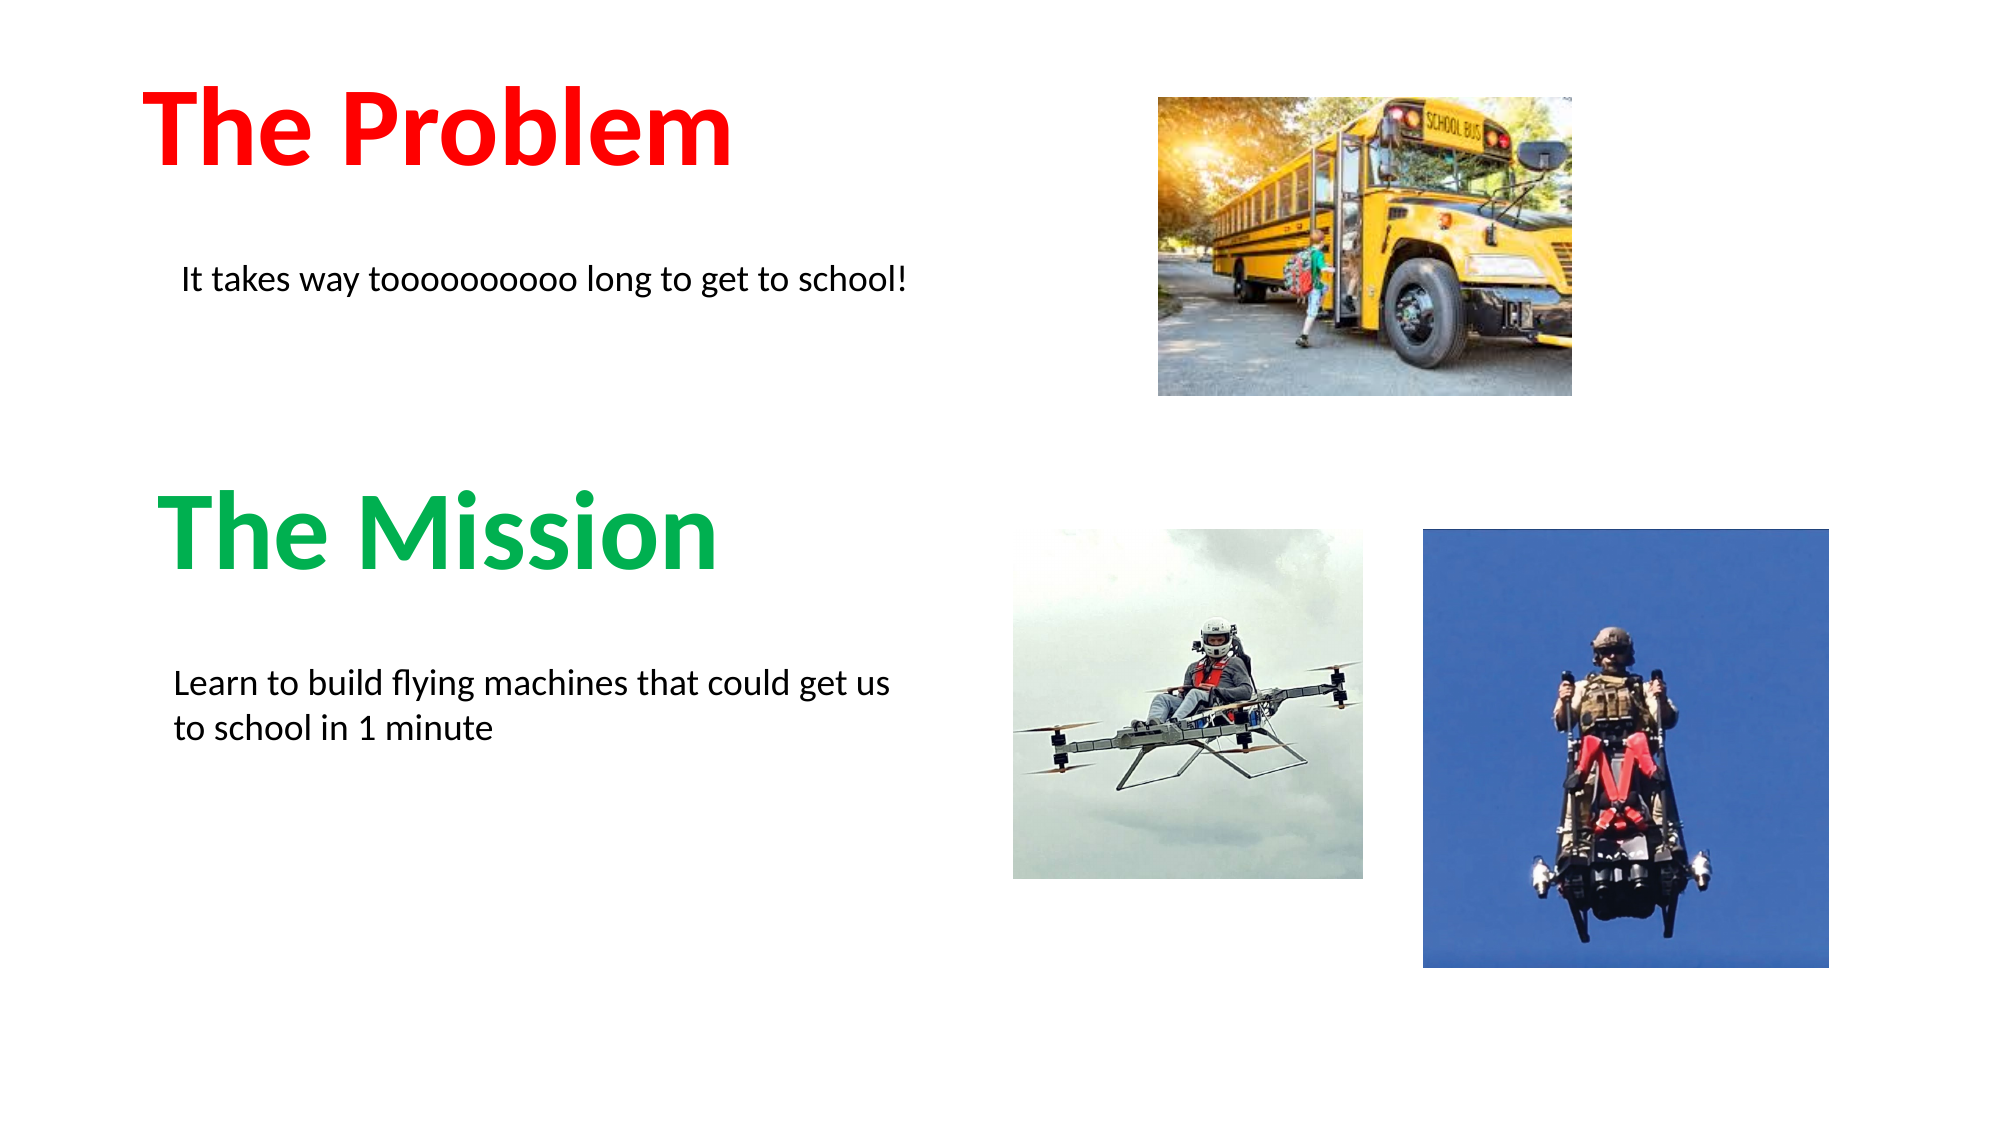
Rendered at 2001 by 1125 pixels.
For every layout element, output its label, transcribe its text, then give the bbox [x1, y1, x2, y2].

picture [1158, 97, 1572, 396]
text_box The Problem [126, 45, 751, 196]
text_box It takes way toooooooooo long to get to school! [166, 246, 925, 307]
picture [1013, 529, 1363, 879]
text_box Learn to build flying machines that could get us to school in 1 minute [158, 650, 932, 756]
picture [1423, 529, 1829, 968]
text_box The Mission [142, 449, 736, 600]
